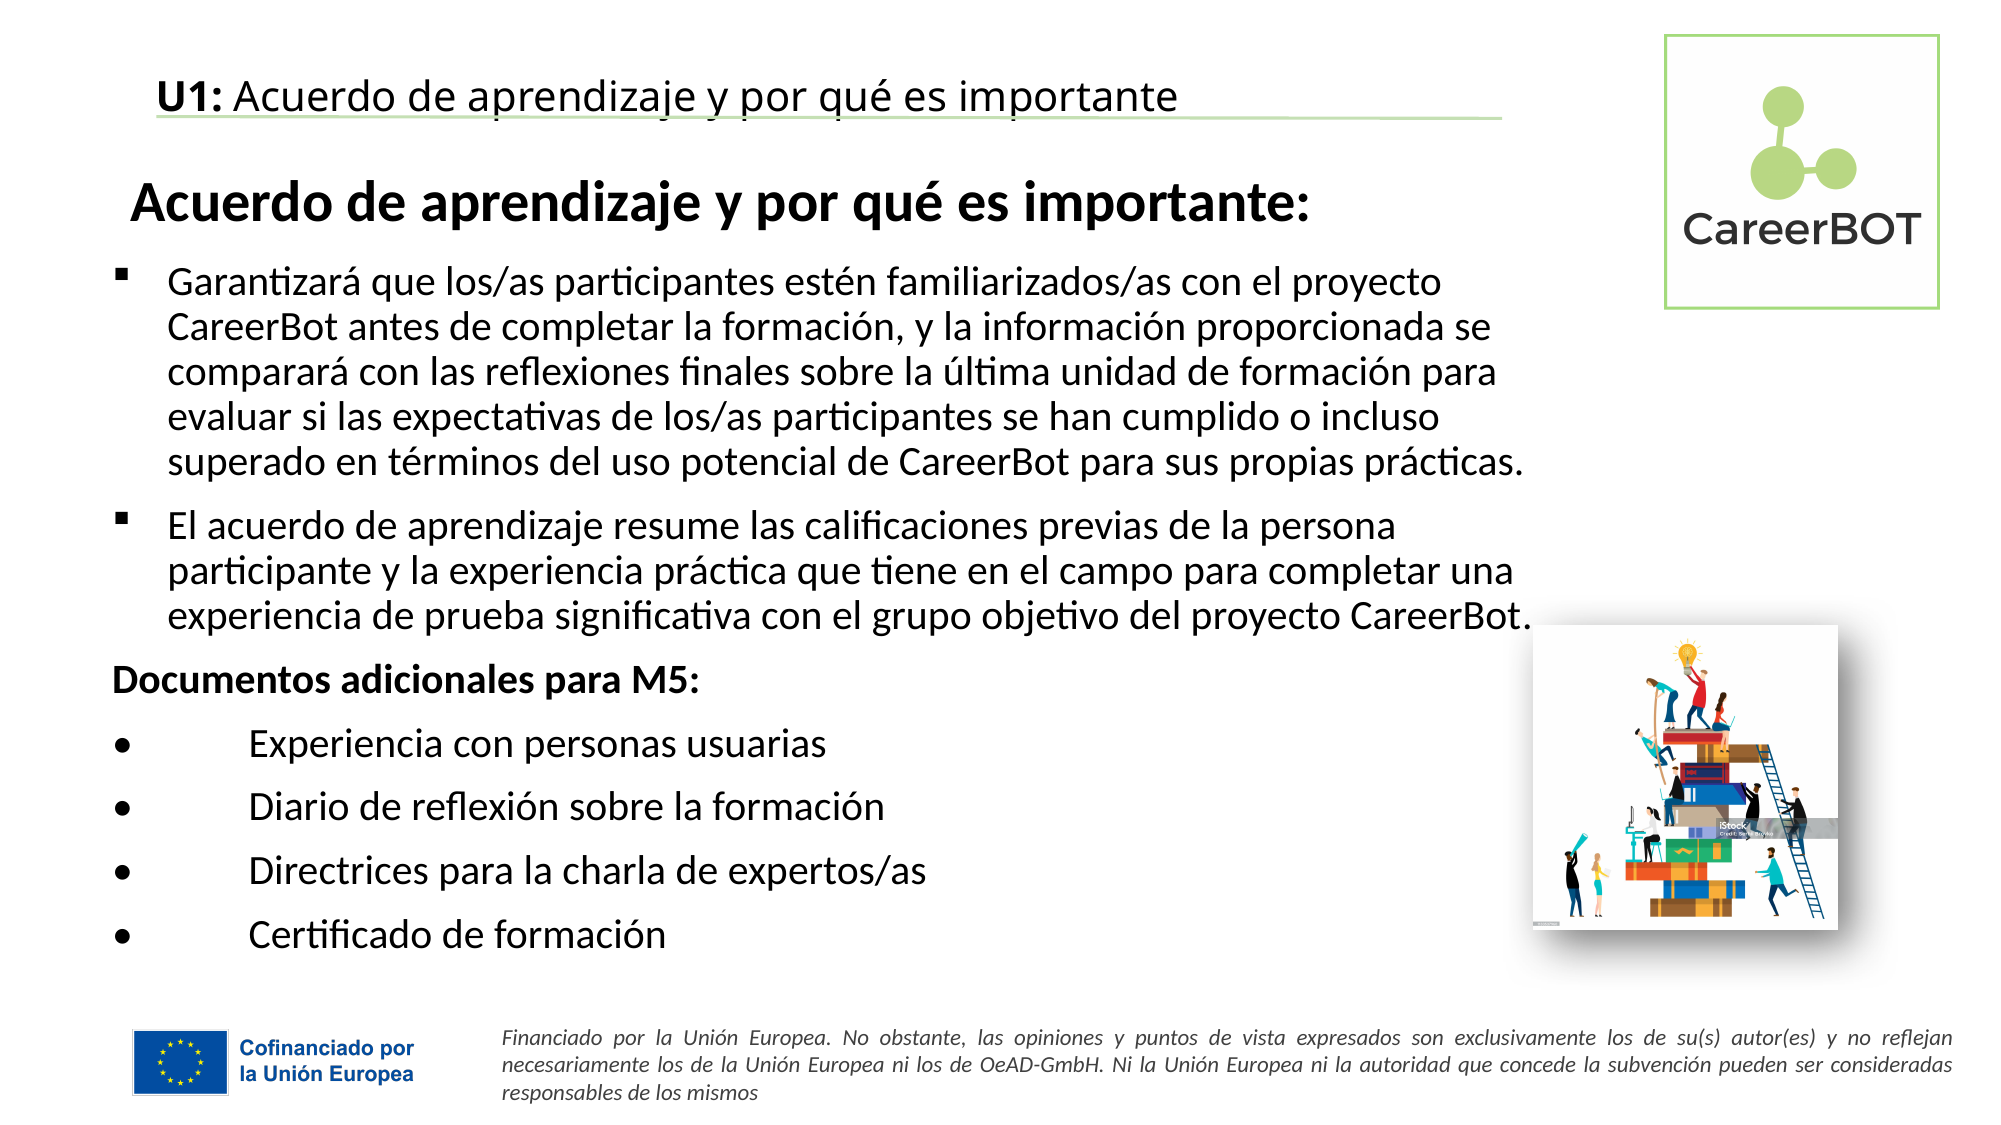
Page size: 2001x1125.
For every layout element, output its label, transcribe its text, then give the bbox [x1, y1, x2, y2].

picture [1664, 34, 1940, 310]
subtitle Acuerdo de aprendizaje y por qué es importante: [115, 163, 1580, 254]
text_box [130, 1014, 1970, 1113]
title U1: Acuerdo de aprendizaje y por qué es importante [140, 27, 1605, 129]
text_box Garantizará que los/as participantes estén familiarizados/as con el proyecto CareerBot antes de completar la formación, y la información proporcionada se comparará con las reflexiones finales sobre la última unidad de formación para evaluar si las expectativas de los/as participantes se han cumplido o incluso superado en términos del uso potencial de CareerBot para sus propias prácticas. El acuerdo de aprendizaje resume las calificaciones previas de la persona participante y la experiencia práctica que tiene en el campo para completar una experiencia de prueba significativa con el grupo objetivo del proyecto CareerBot. Documentos adicionales para M5: • Experiencia con personas usuarias • Diario de reflexión sobre la formación • Directrices para la charla de expertos/as • Certificado de formación [97, 252, 1562, 999]
picture [1533, 625, 1838, 930]
